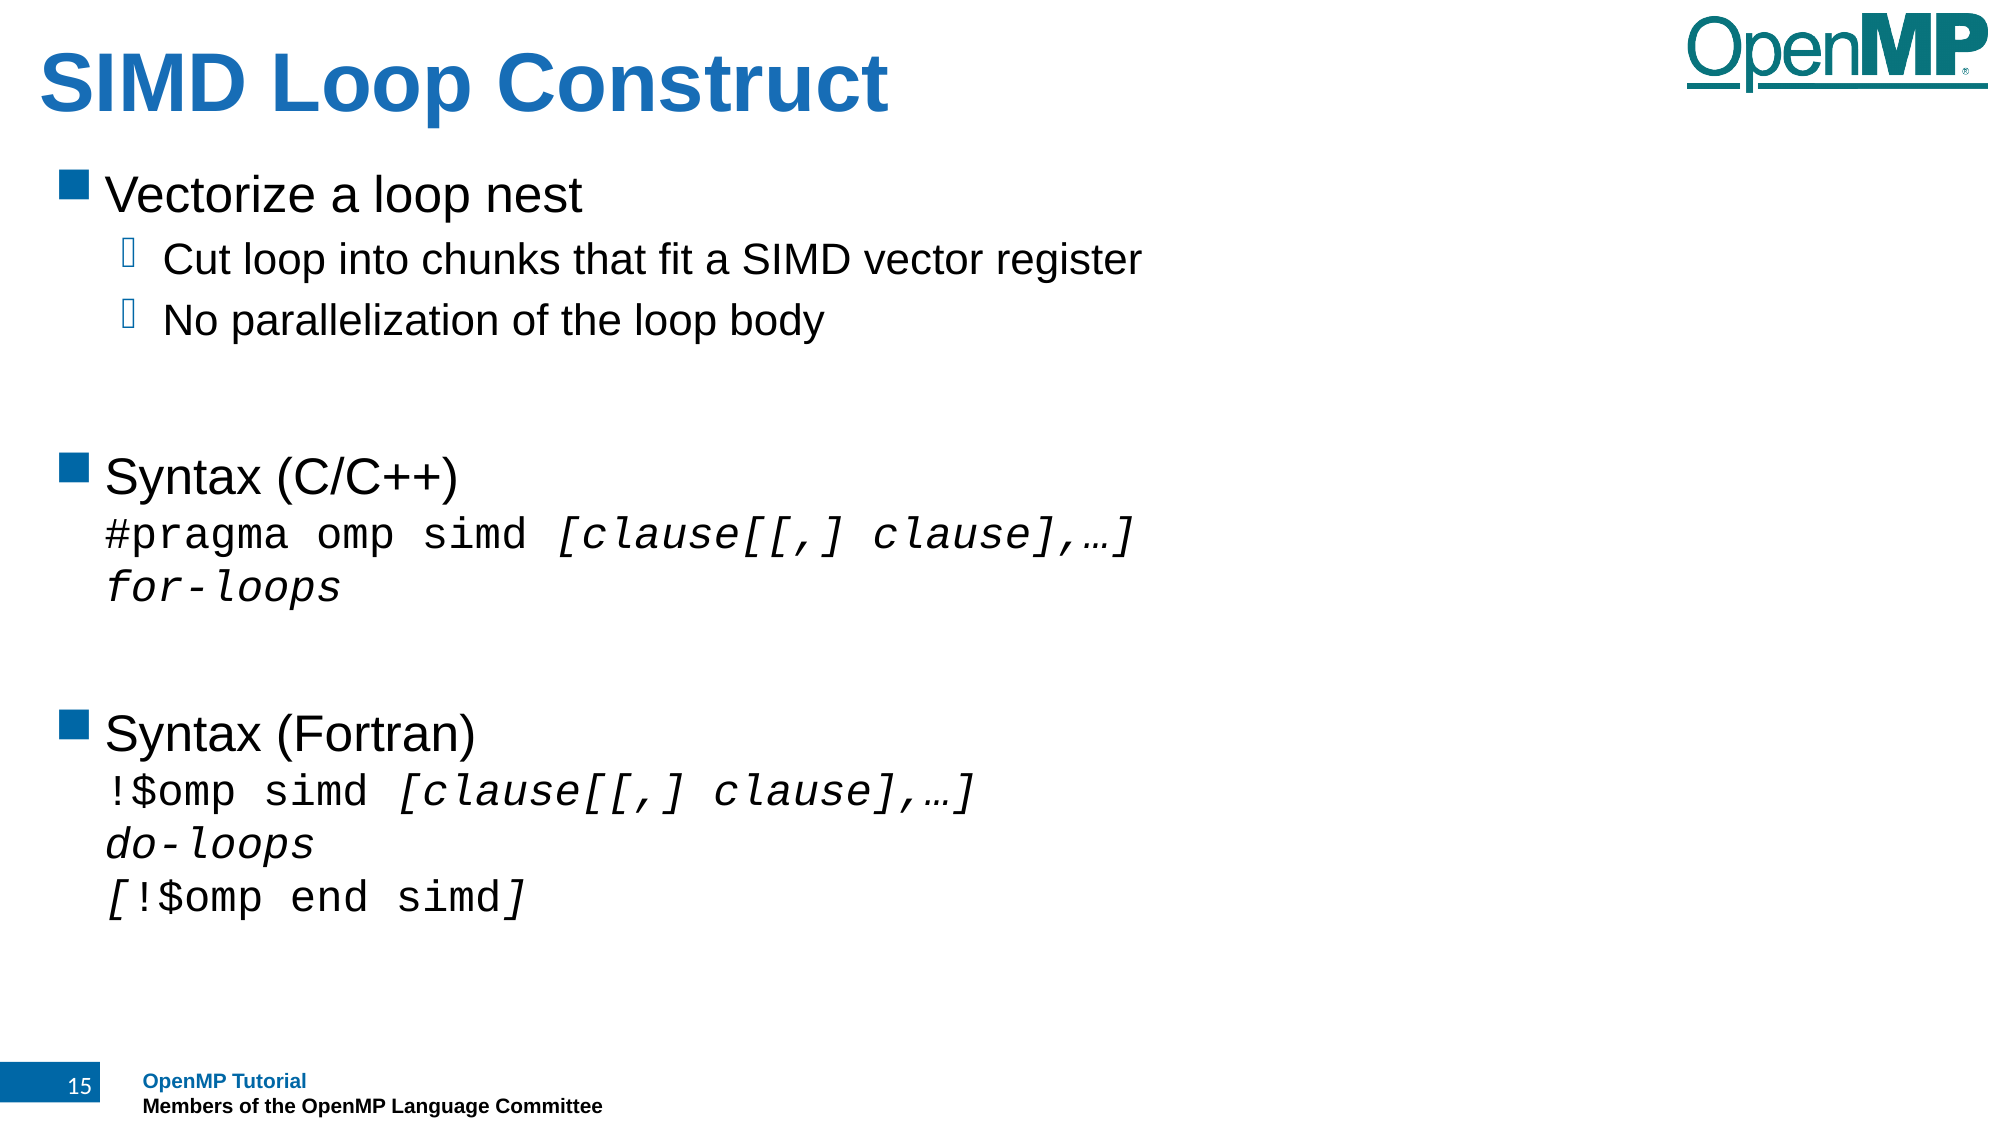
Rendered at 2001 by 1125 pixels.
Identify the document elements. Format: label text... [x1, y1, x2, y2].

list Vectorize a loop nest Cut loop into chunks that fit a SIMD vector register No parallelization of the loop body Syntax (C/C++) #pragma omp simd [clause[[,] clause],…] for-loops Syntax (Fortran) !$omp simd [clause[[,] clause],…] do-loops [!$omp end simd] [54, 160, 1946, 977]
list SIMD Loop Construct [38, 30, 1615, 138]
slide_number 15 [0, 1061, 101, 1103]
picture [1687, 13, 1988, 93]
